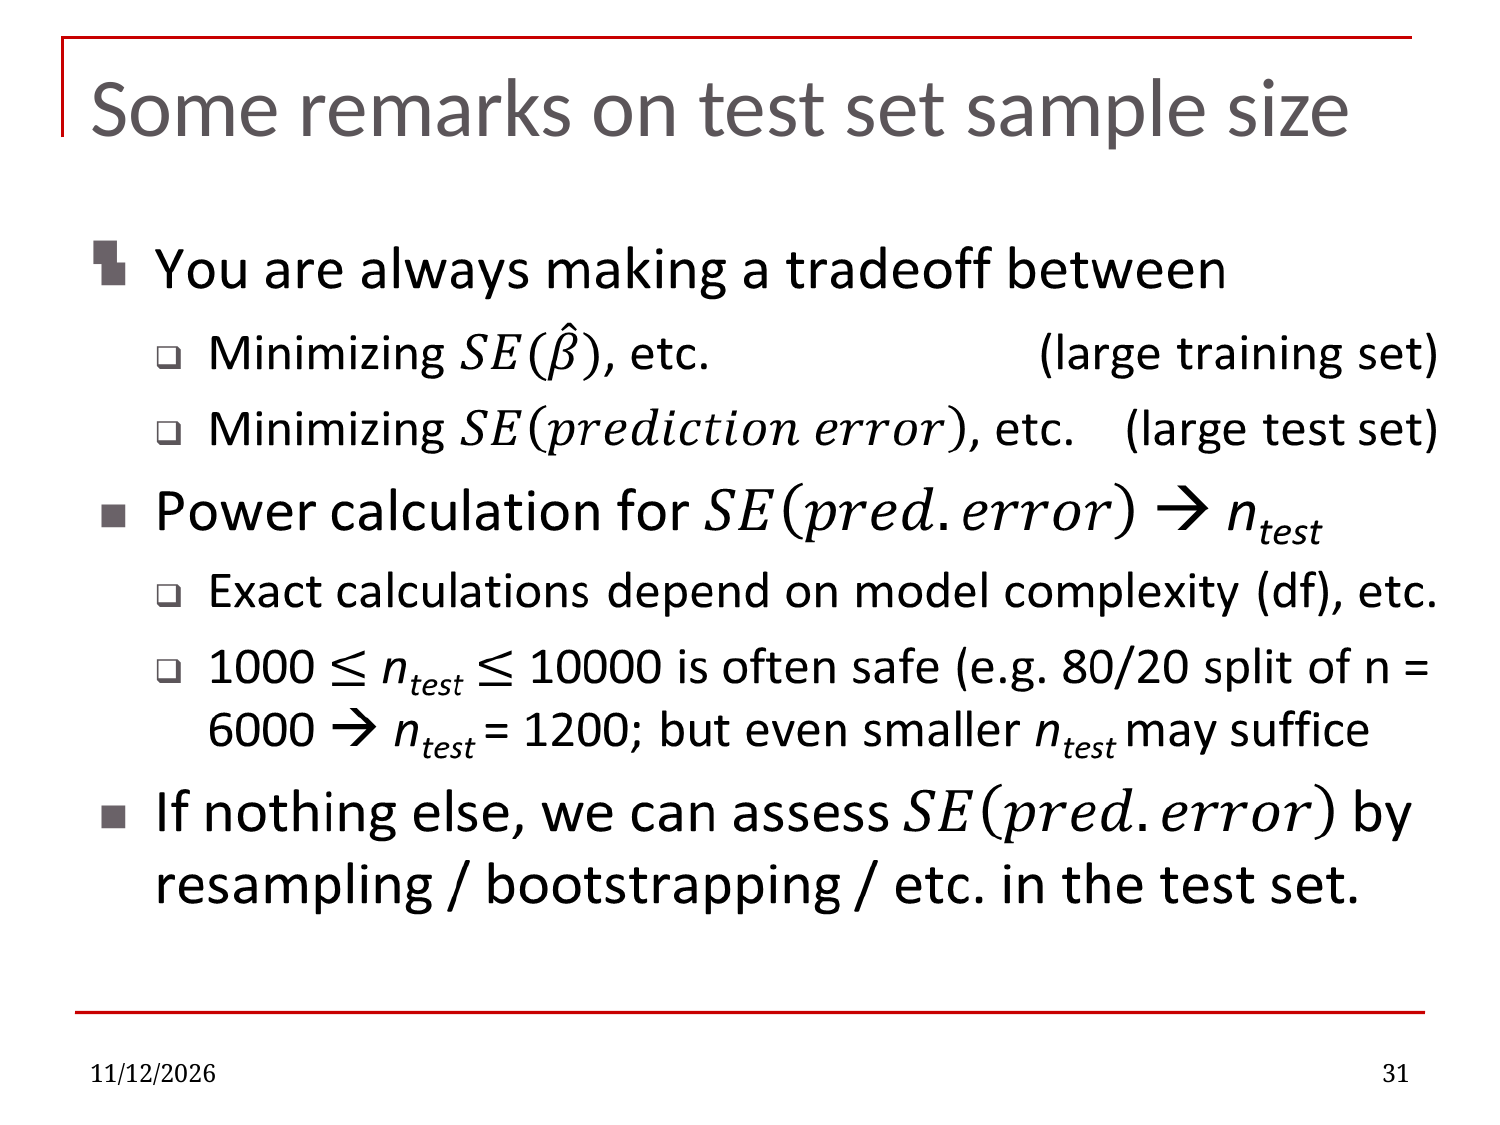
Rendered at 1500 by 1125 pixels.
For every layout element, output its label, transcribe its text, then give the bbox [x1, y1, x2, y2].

slide_number 31 [1074, 1024, 1425, 1100]
title Some remarks on test set sample size [75, 45, 1425, 212]
list [75, 212, 1475, 956]
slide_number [75, 1024, 425, 1100]
